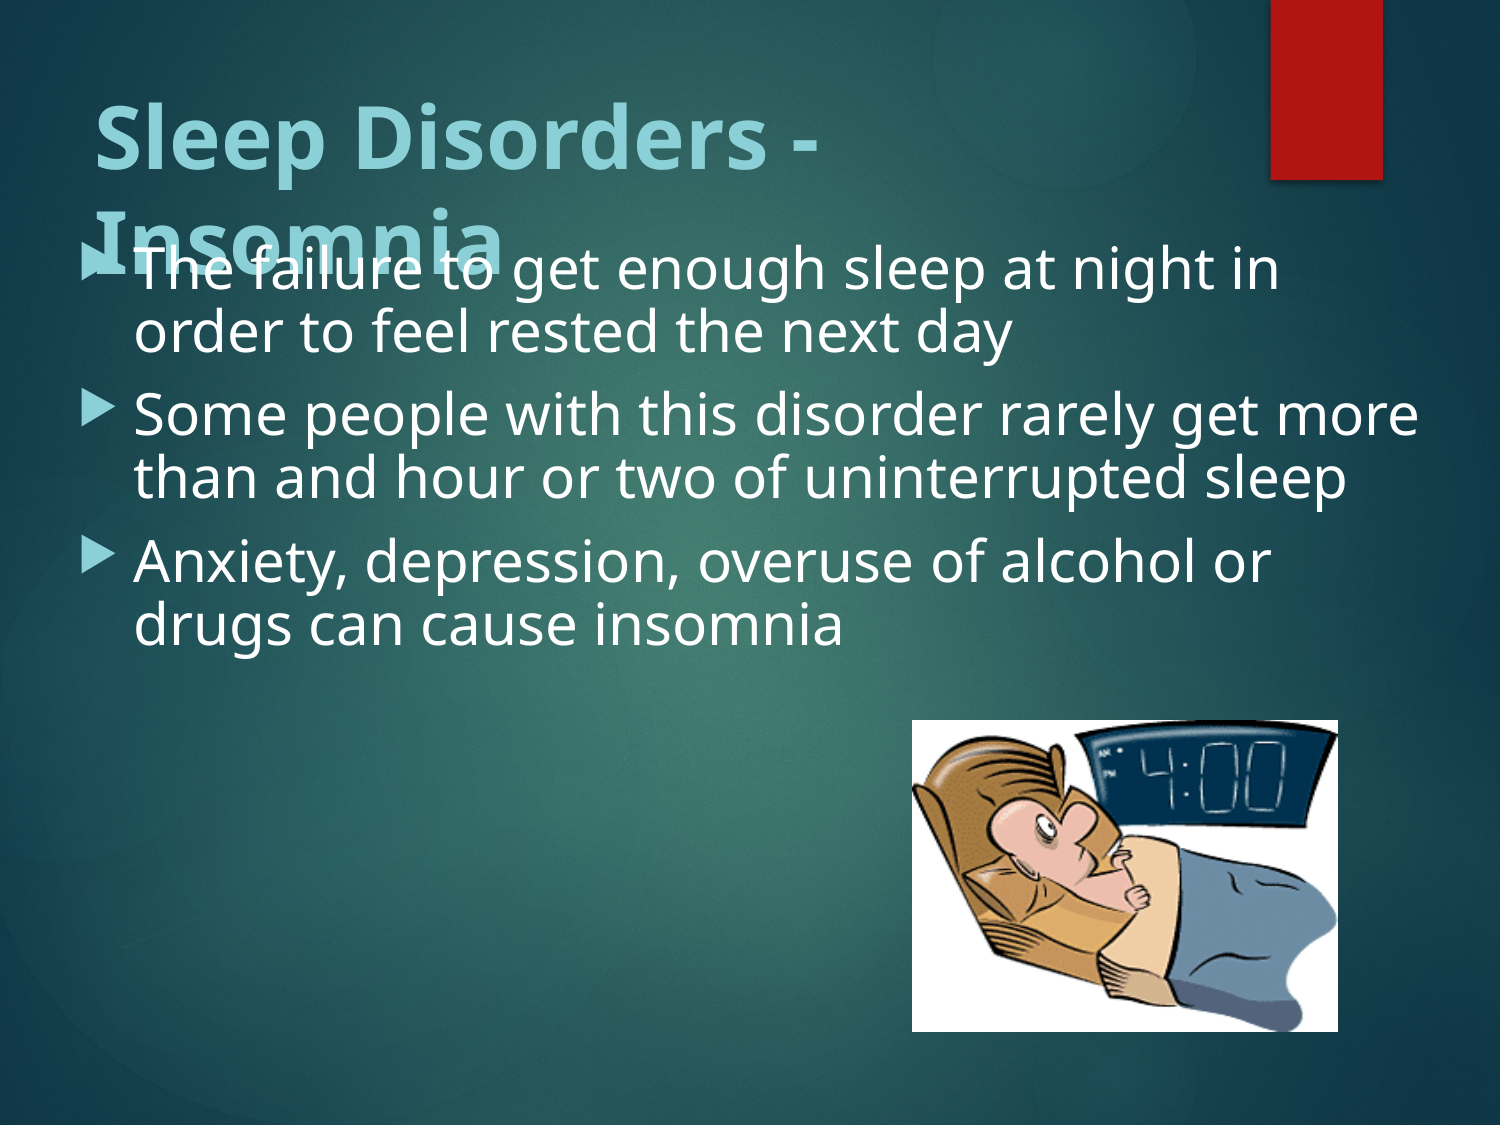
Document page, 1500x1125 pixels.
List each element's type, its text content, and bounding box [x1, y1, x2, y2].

list The failure to get enough sleep at night in order to feel rested the next day Some people with this disorder rarely get more than and hour or two of uninterrupted sleep Anxiety, depression, overuse of alcohol or drugs can cause insomnia [62, 231, 1438, 988]
title Sleep Disorders - Insomnia [79, 74, 1237, 188]
picture [912, 720, 1338, 1032]
